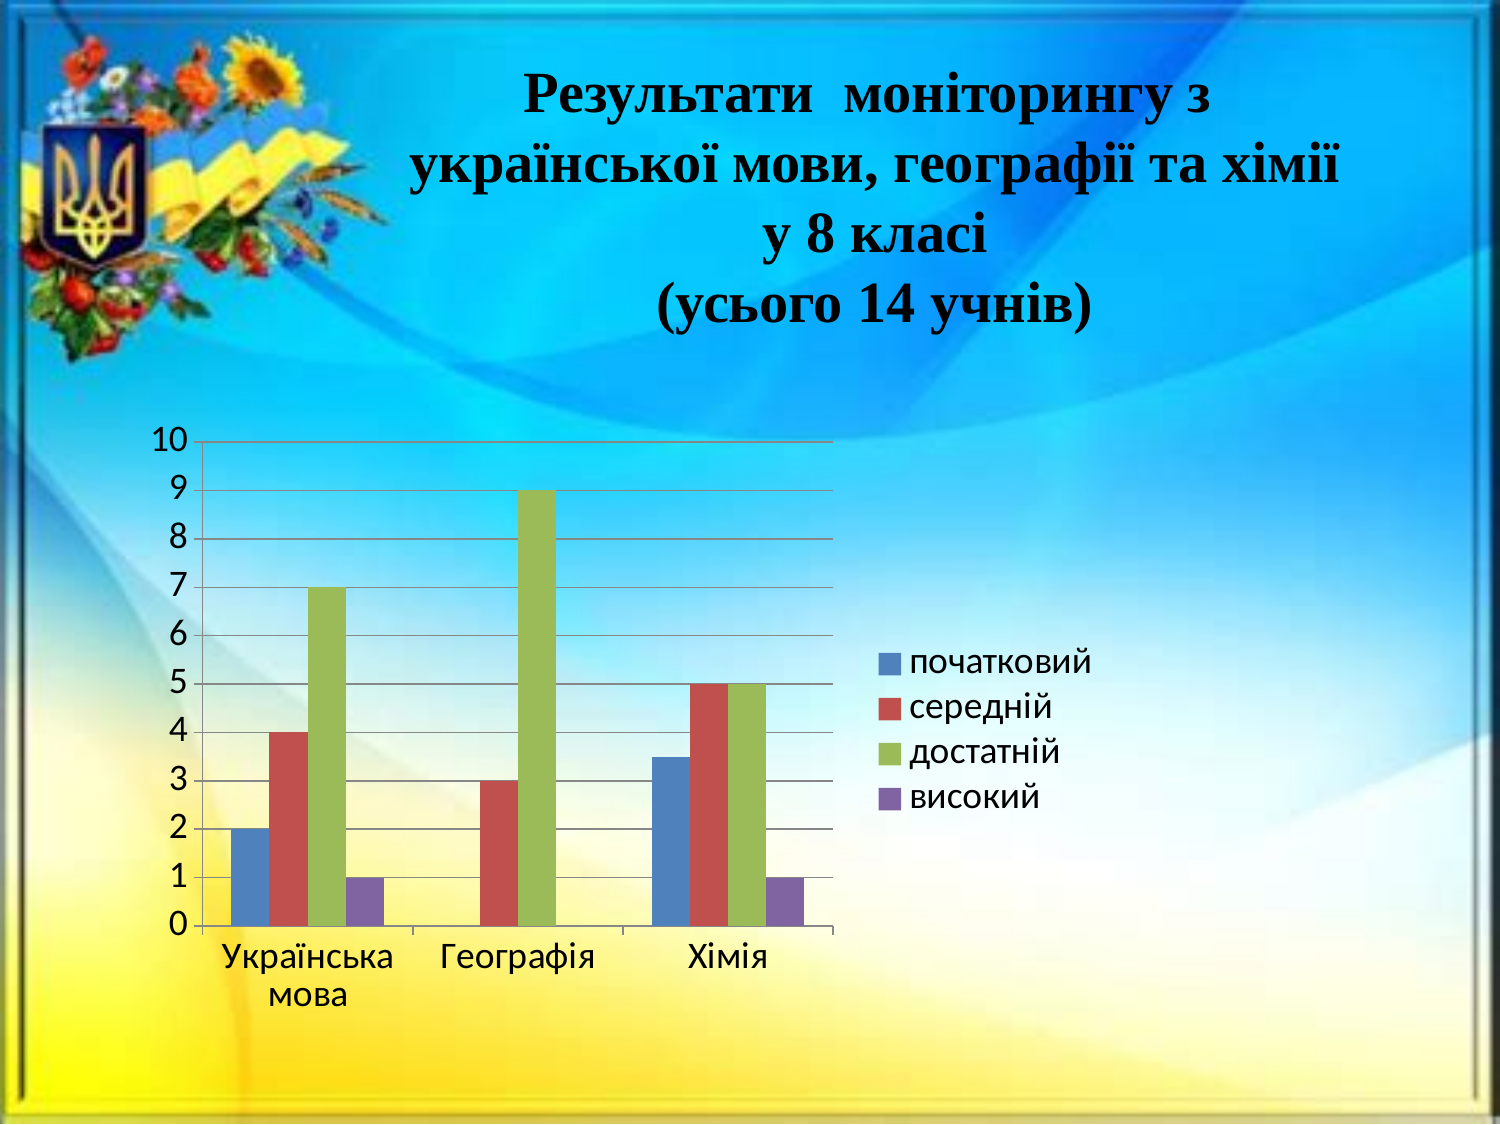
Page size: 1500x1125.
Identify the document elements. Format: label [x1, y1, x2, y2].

picture [0, 0, 1500, 1124]
chart [116, 398, 1118, 1066]
